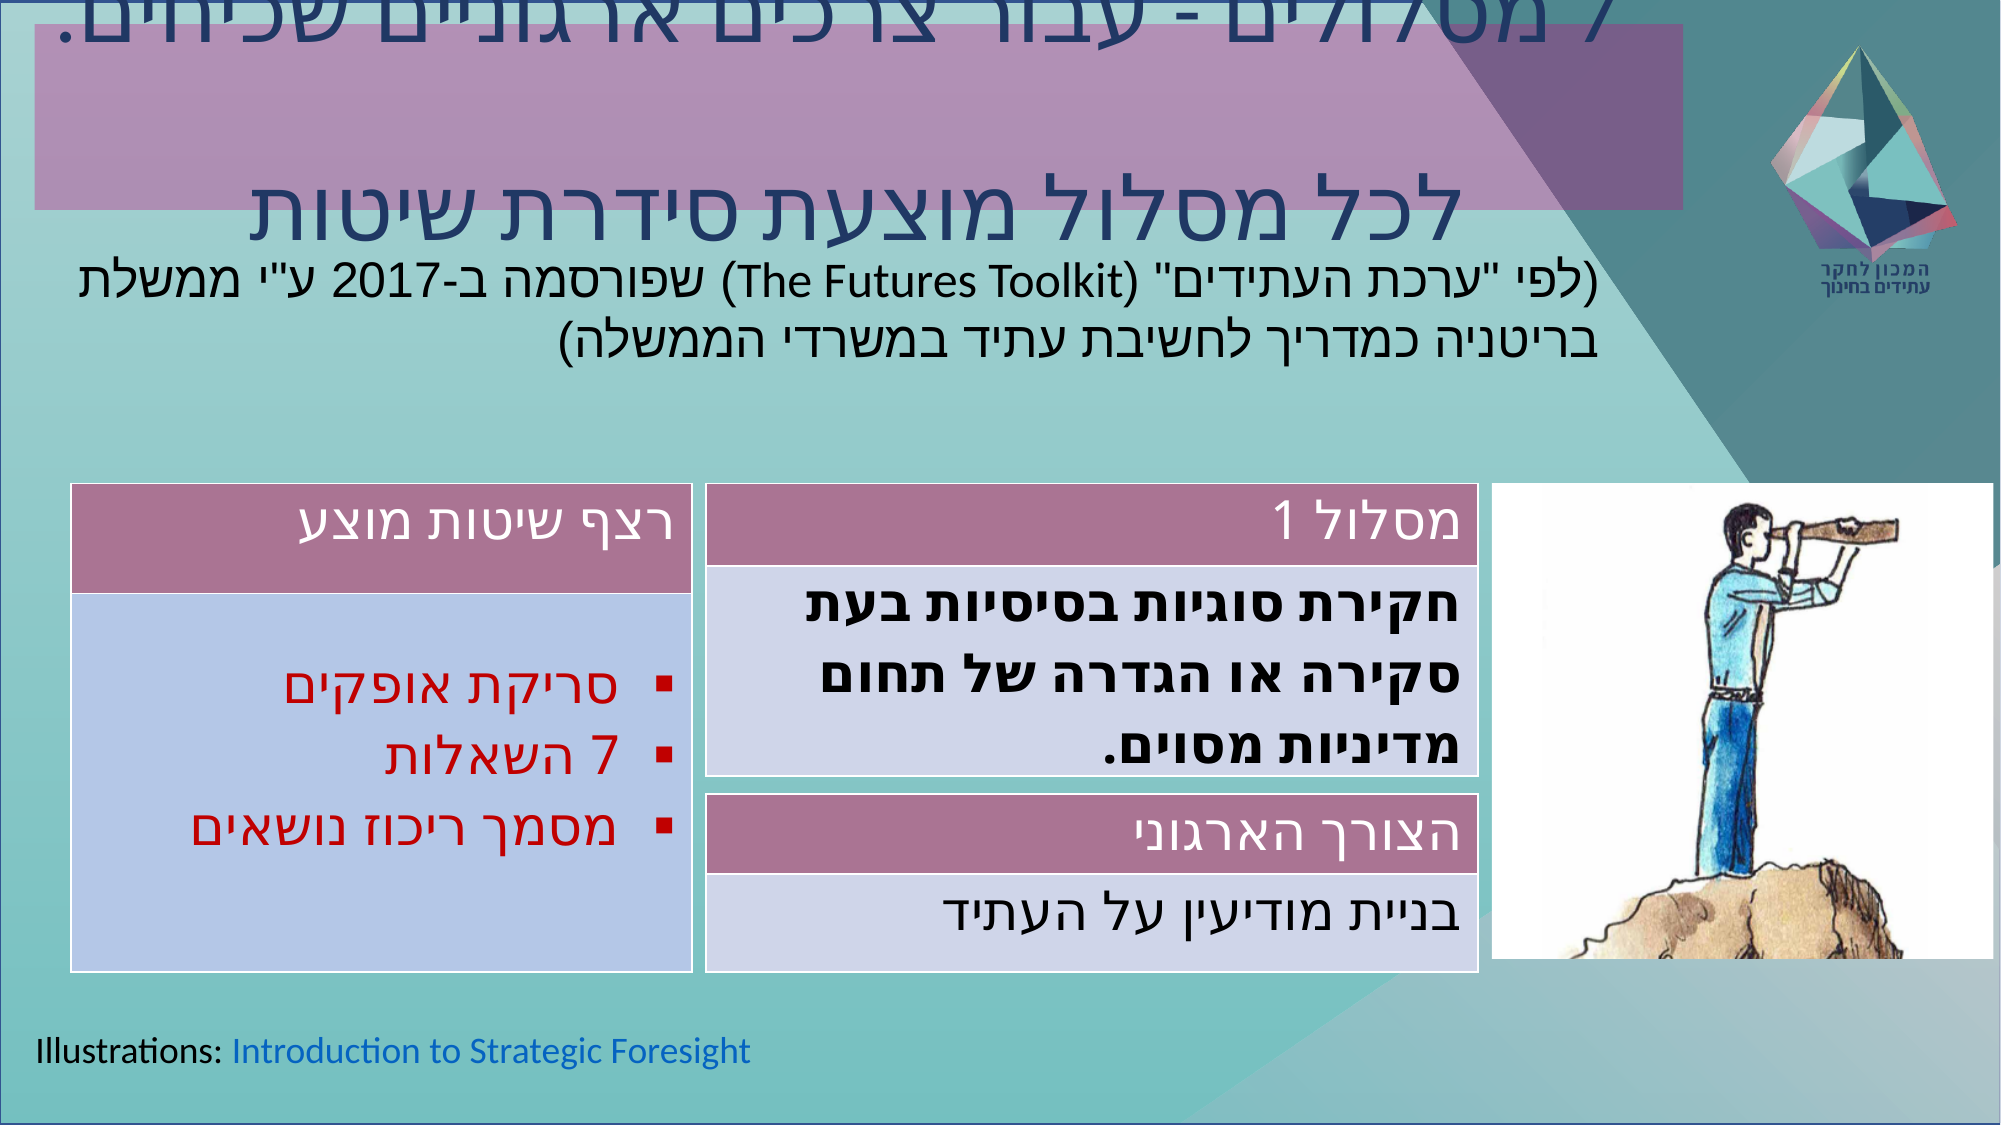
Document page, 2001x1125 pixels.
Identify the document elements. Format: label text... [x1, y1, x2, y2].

table_cell בניית מודיעין על העתיד [707, 875, 1477, 971]
text_box (לפי "ערכת העתידים" (The Futures Toolkit) שפורסמה ב-2017 ע"י ממשלת בריטניה כמדריך לחשיבת עתיד במשרדי הממשלה) [20, 239, 1616, 375]
table_header הצורך הארגוני [707, 795, 1477, 873]
table_header מסלול 1 [707, 484, 1477, 565]
table_header רצף שיטות מוצע [72, 484, 691, 593]
table_cell חקירת סוגיות בסיסיות בעת סקירה או הגדרה של תחום מדיניות מסוים. [707, 567, 1477, 775]
text_box Illustrations: Introduction to Strategic Foresight [20, 1018, 1977, 1079]
picture [1761, 36, 1966, 308]
title 7 מסלולים - עבור צרכים ארגוניים שכיחים. לכל מסלול מוצעת סידרת שיטות [34, 24, 1684, 210]
table_cell סריקת אופקים 7 השאלות מסמך ריכוז נושאים [72, 594, 691, 971]
picture [1491, 483, 1994, 959]
